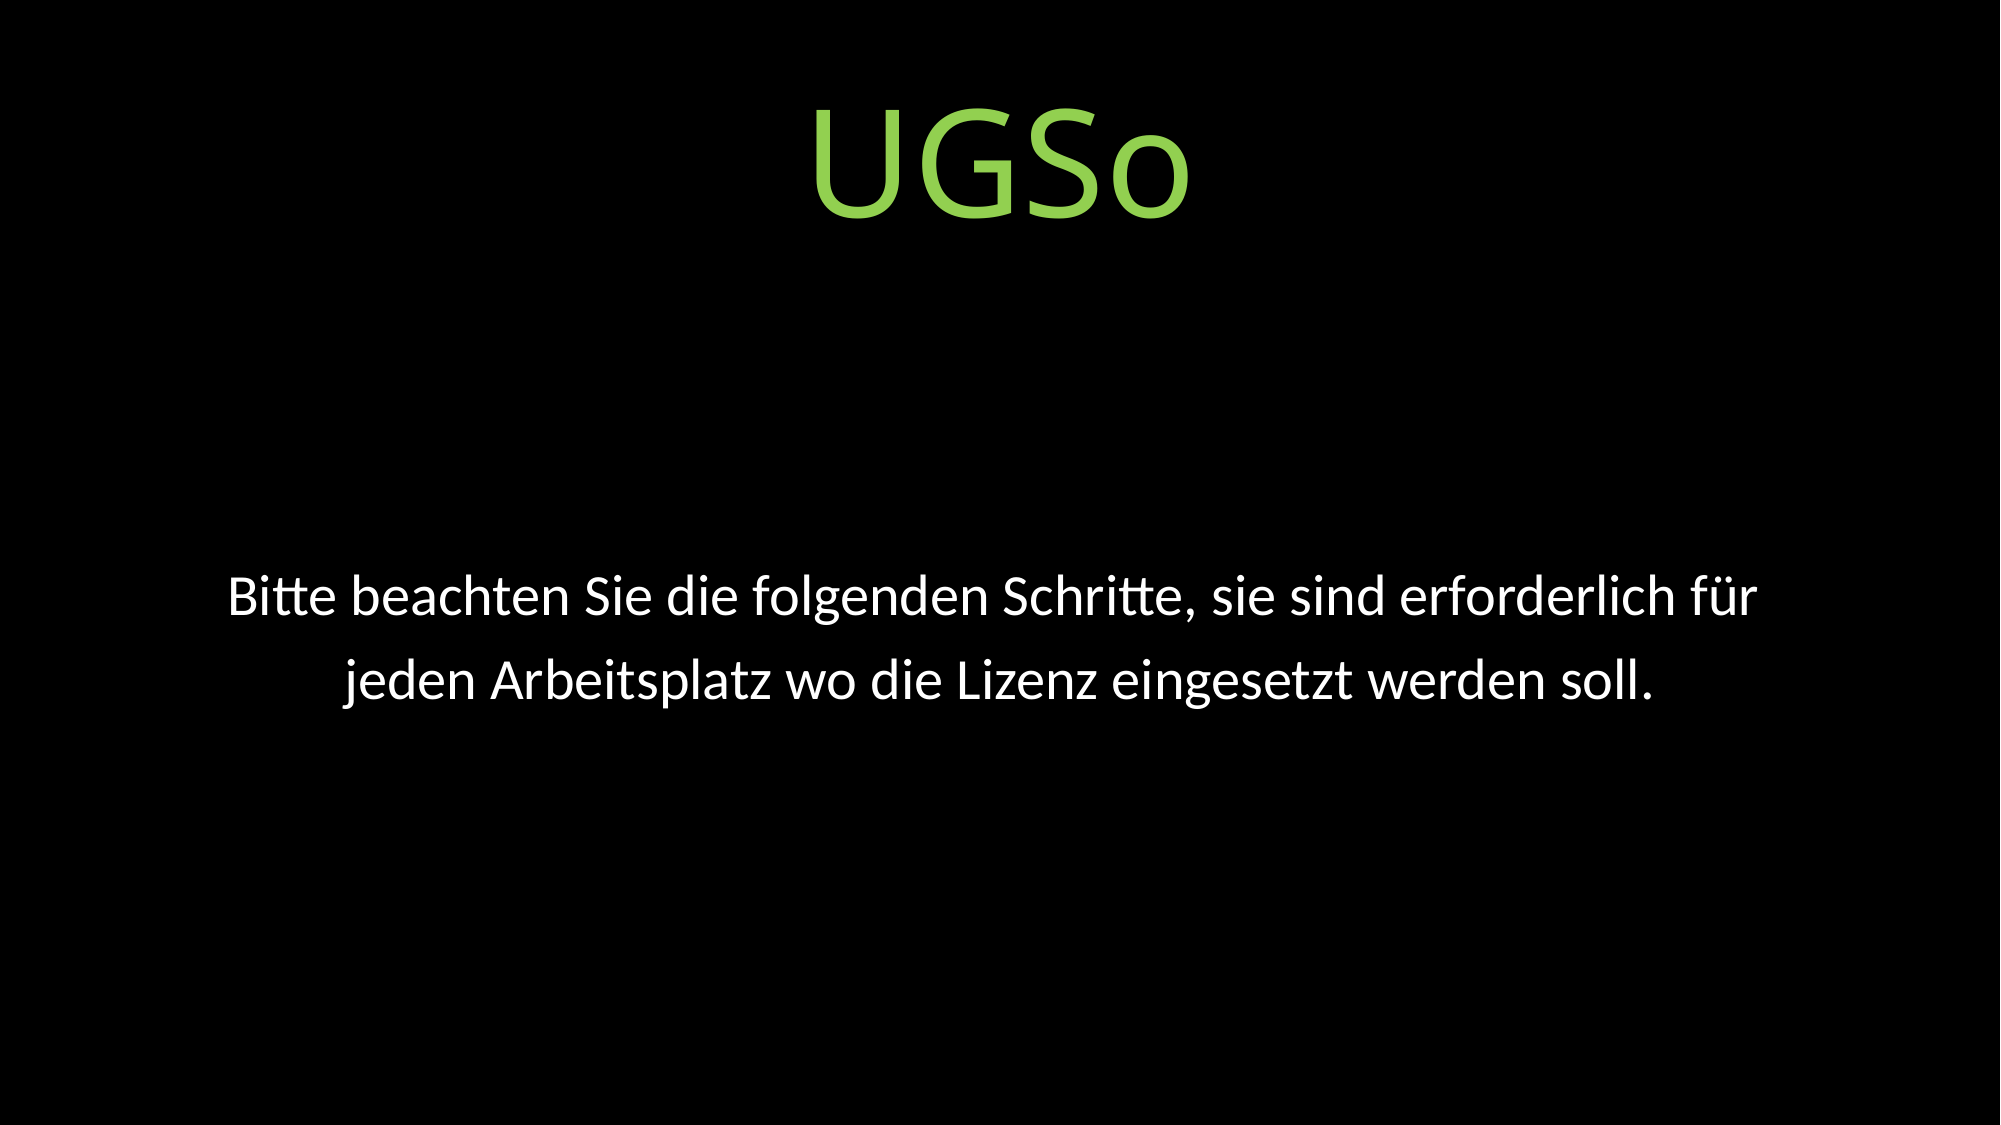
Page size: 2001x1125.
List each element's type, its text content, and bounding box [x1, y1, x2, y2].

list Bitte beachten Sie die folgenden Schritte, sie sind erforderlich für jeden Arbeitsplatz wo die Lizenz eingesetzt werden soll. [137, 299, 1863, 1014]
title UGSo [137, 59, 1863, 278]
